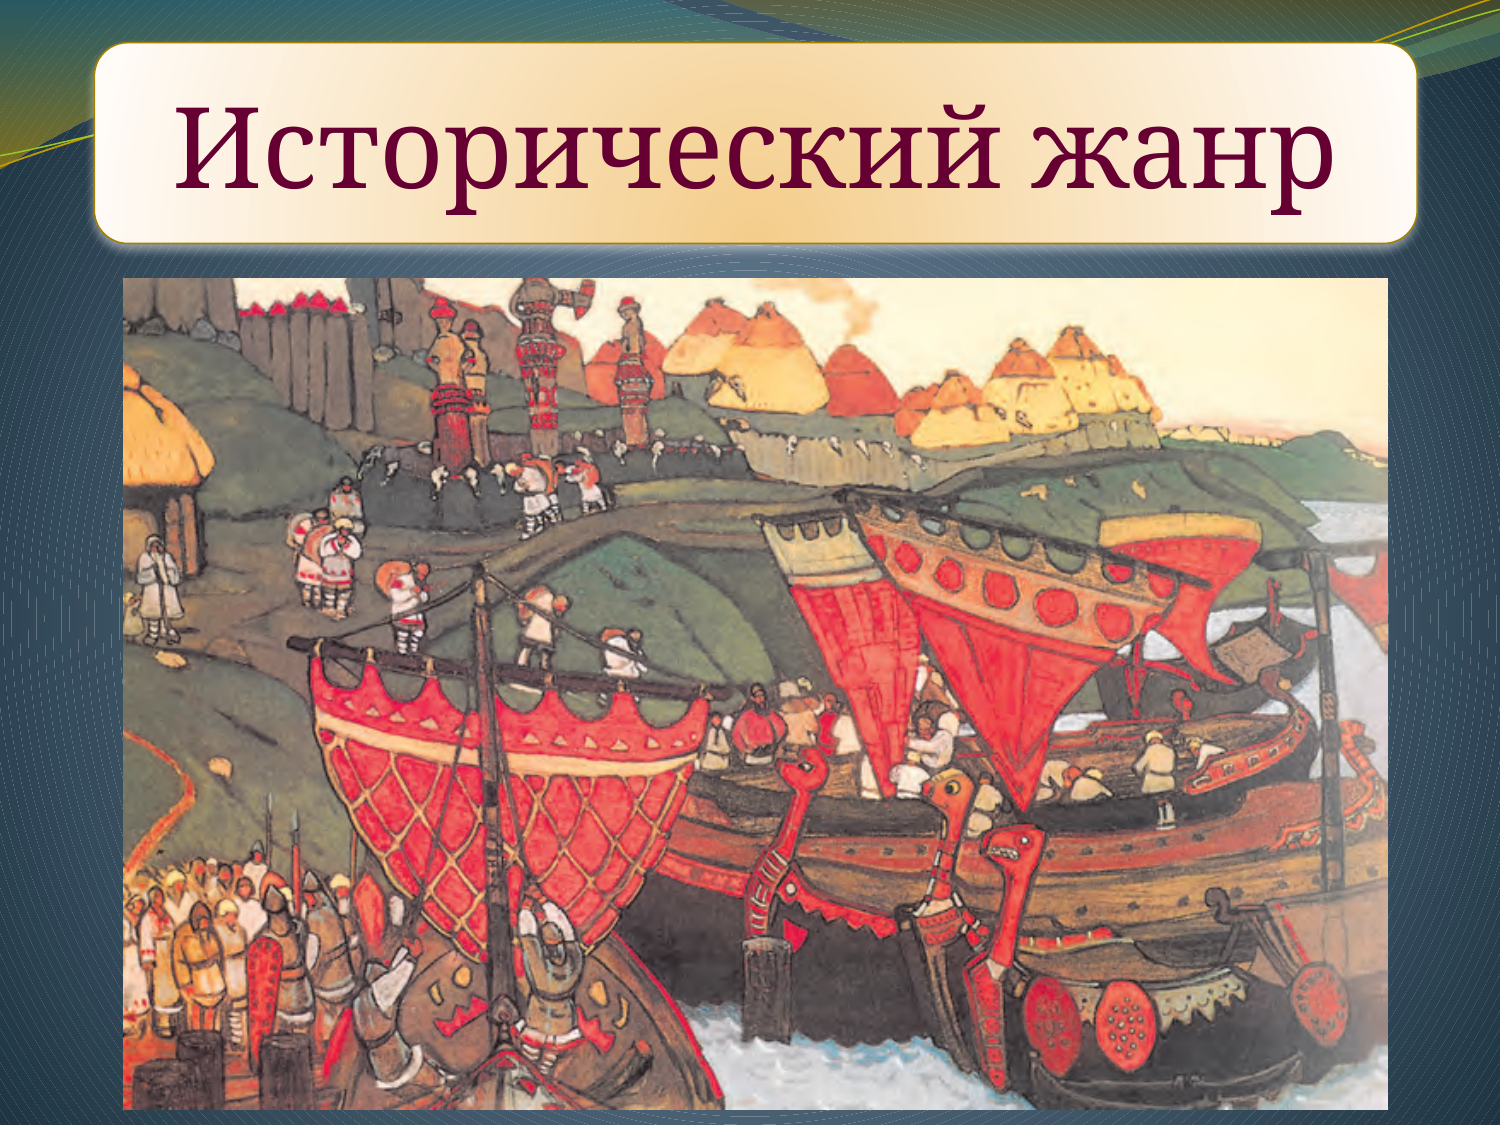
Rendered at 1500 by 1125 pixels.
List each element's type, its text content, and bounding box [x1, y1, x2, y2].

text_box Исторический жанр [93, 41, 1419, 245]
picture [123, 278, 1389, 1111]
